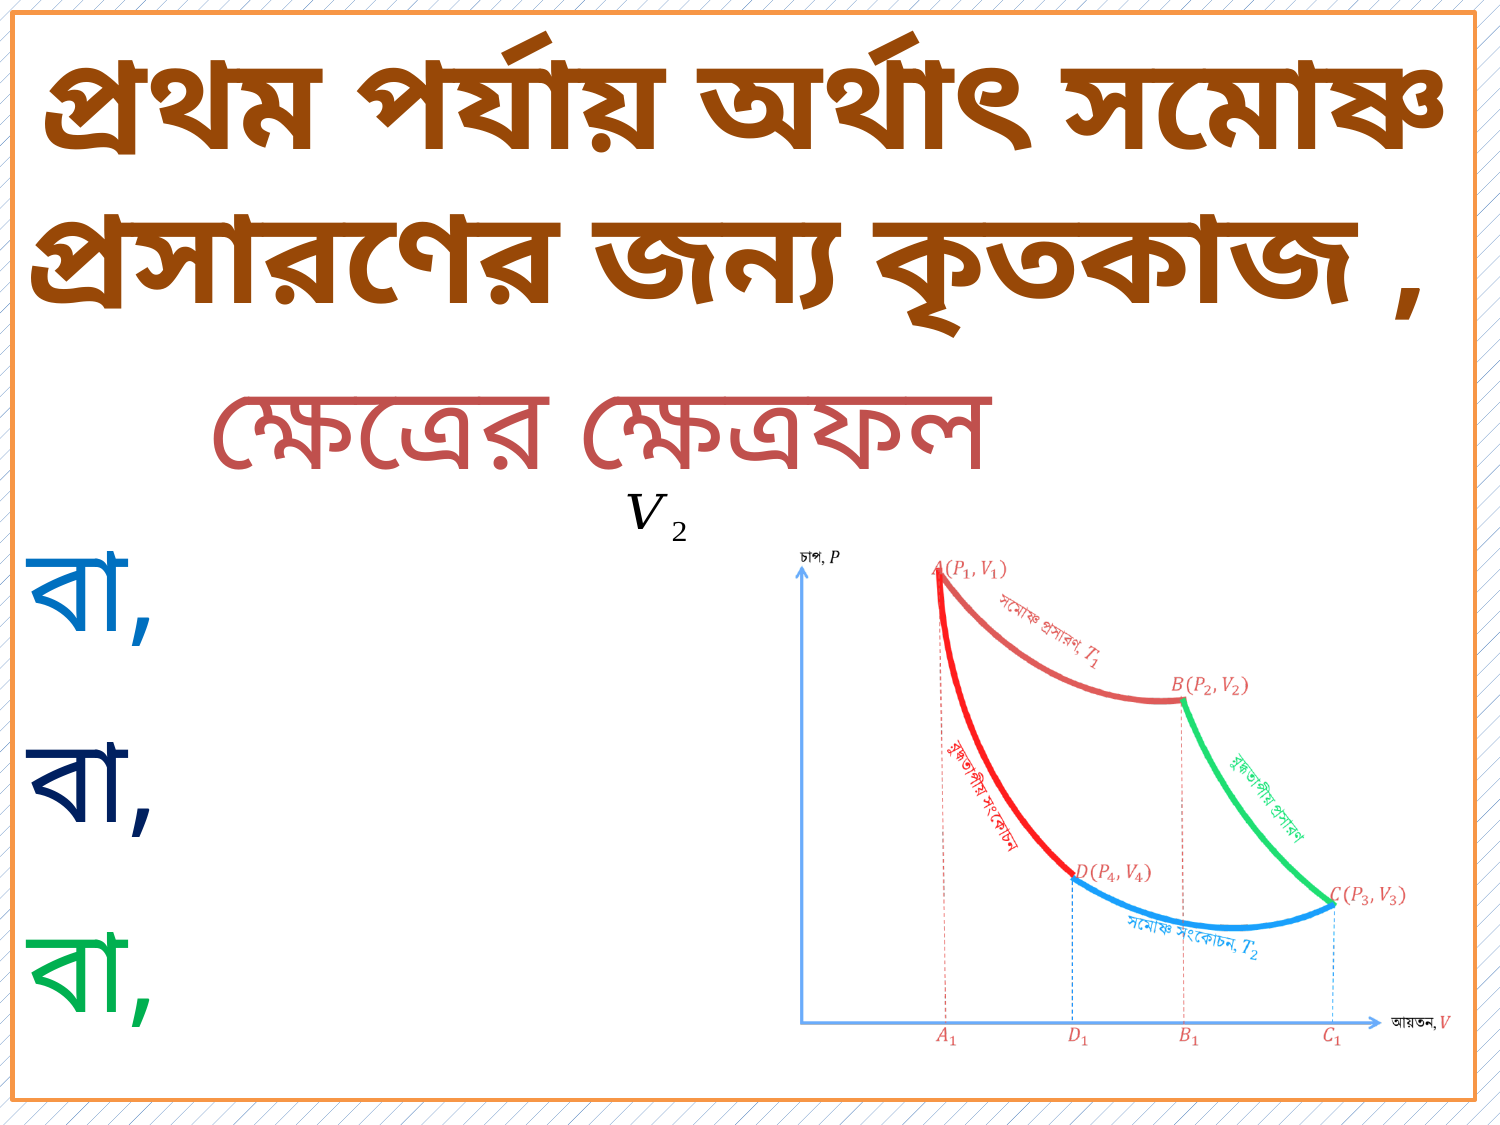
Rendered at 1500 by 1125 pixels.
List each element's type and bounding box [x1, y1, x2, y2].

text_box [624, 487, 688, 626]
picture [787, 542, 1457, 1051]
